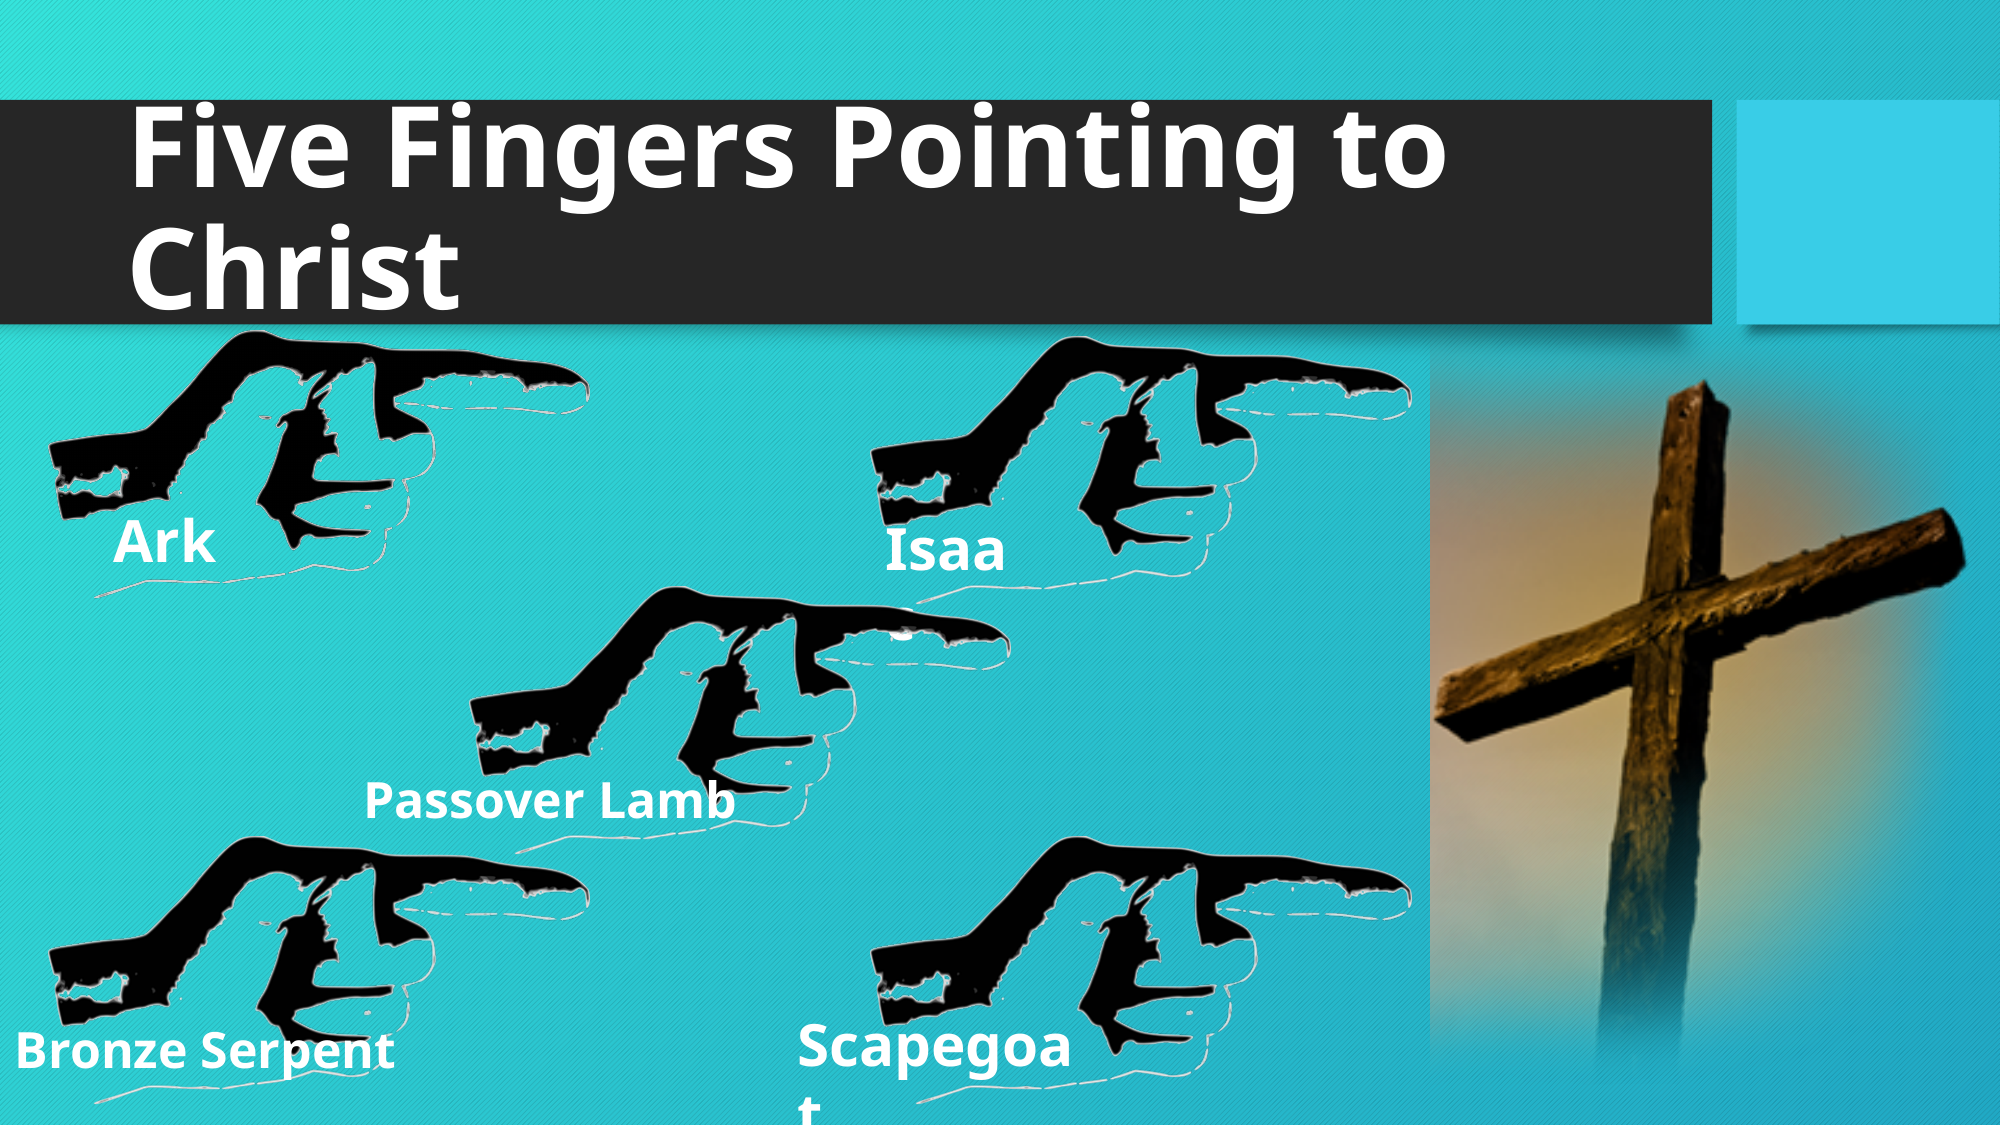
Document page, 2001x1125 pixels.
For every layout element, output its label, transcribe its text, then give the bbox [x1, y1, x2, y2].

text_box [348, 586, 1011, 856]
picture [0, 325, 2000, 1125]
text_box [47, 329, 590, 599]
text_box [0, 836, 590, 1106]
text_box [870, 336, 1412, 606]
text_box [782, 836, 1412, 1106]
title Five Fingers Pointing to Christ [111, 123, 1689, 301]
